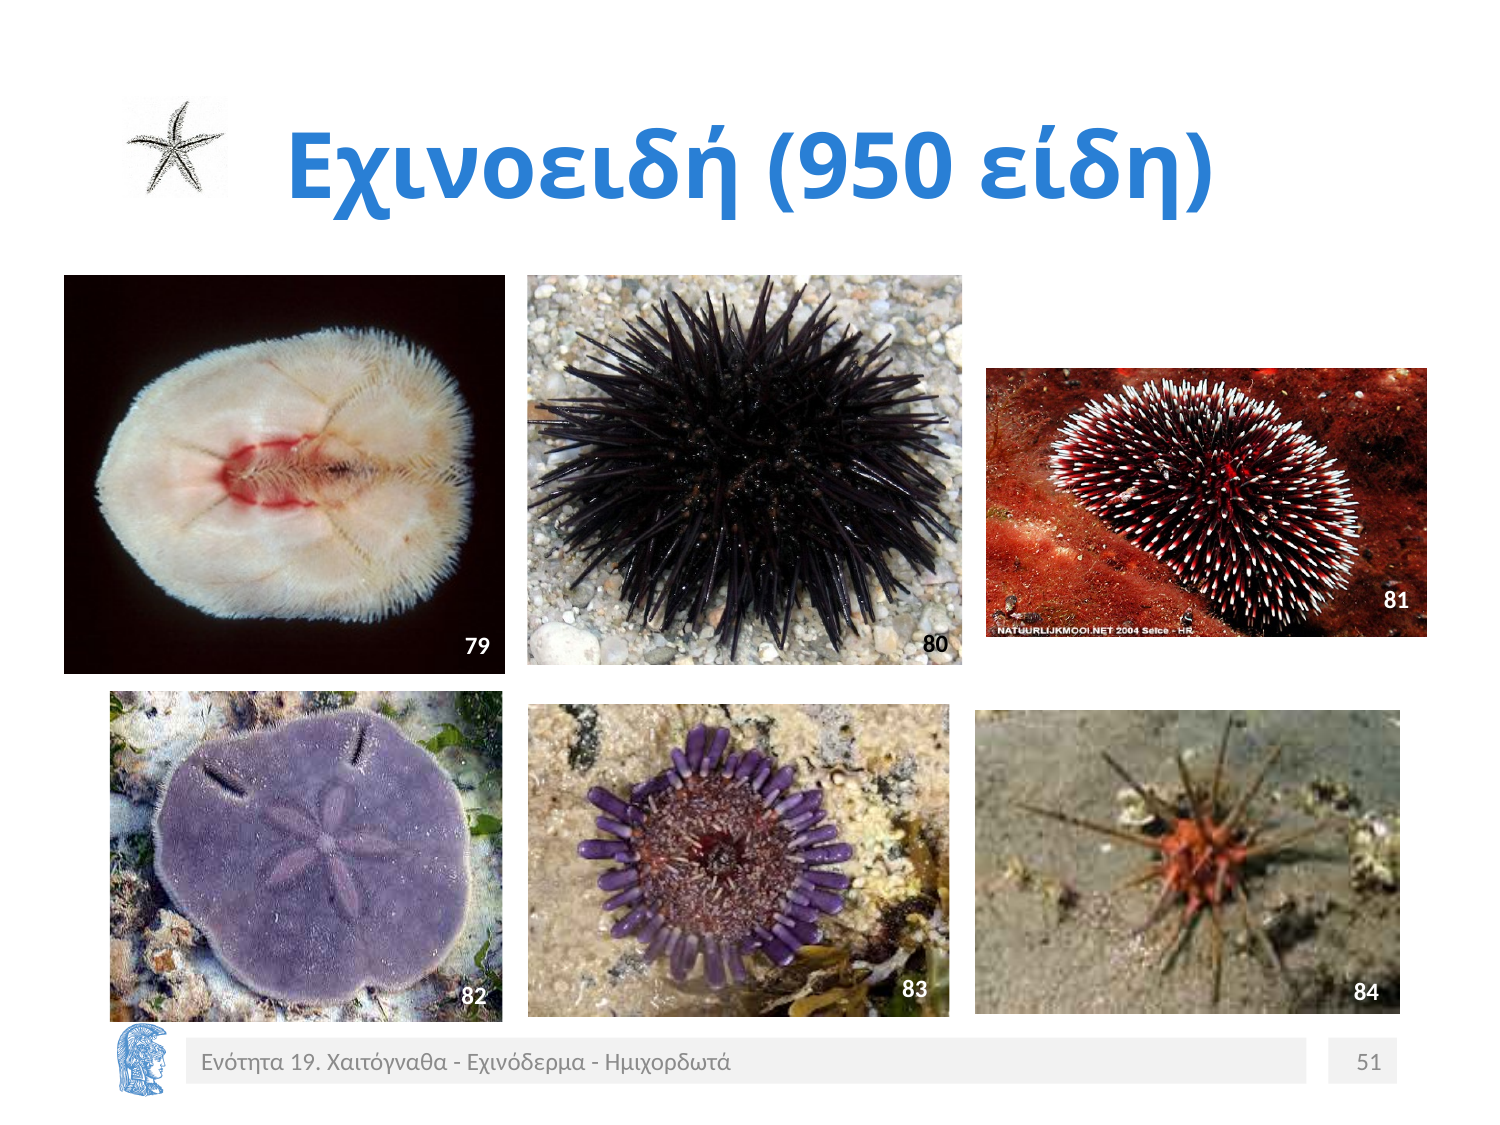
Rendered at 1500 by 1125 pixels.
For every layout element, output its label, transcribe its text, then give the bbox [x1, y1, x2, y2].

picture [983, 368, 1429, 637]
picture [528, 704, 950, 1018]
footer Ενότητα 19. Χαιτόγναθα - Εχινόδερμα - Ημιχορδωτά [186, 1037, 1307, 1084]
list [975, 710, 1400, 1014]
slide_number 51 [1328, 1037, 1397, 1084]
title Εχινοειδή (950 είδη) [103, 59, 1397, 278]
picture [0, 267, 963, 682]
picture [109, 690, 503, 1099]
